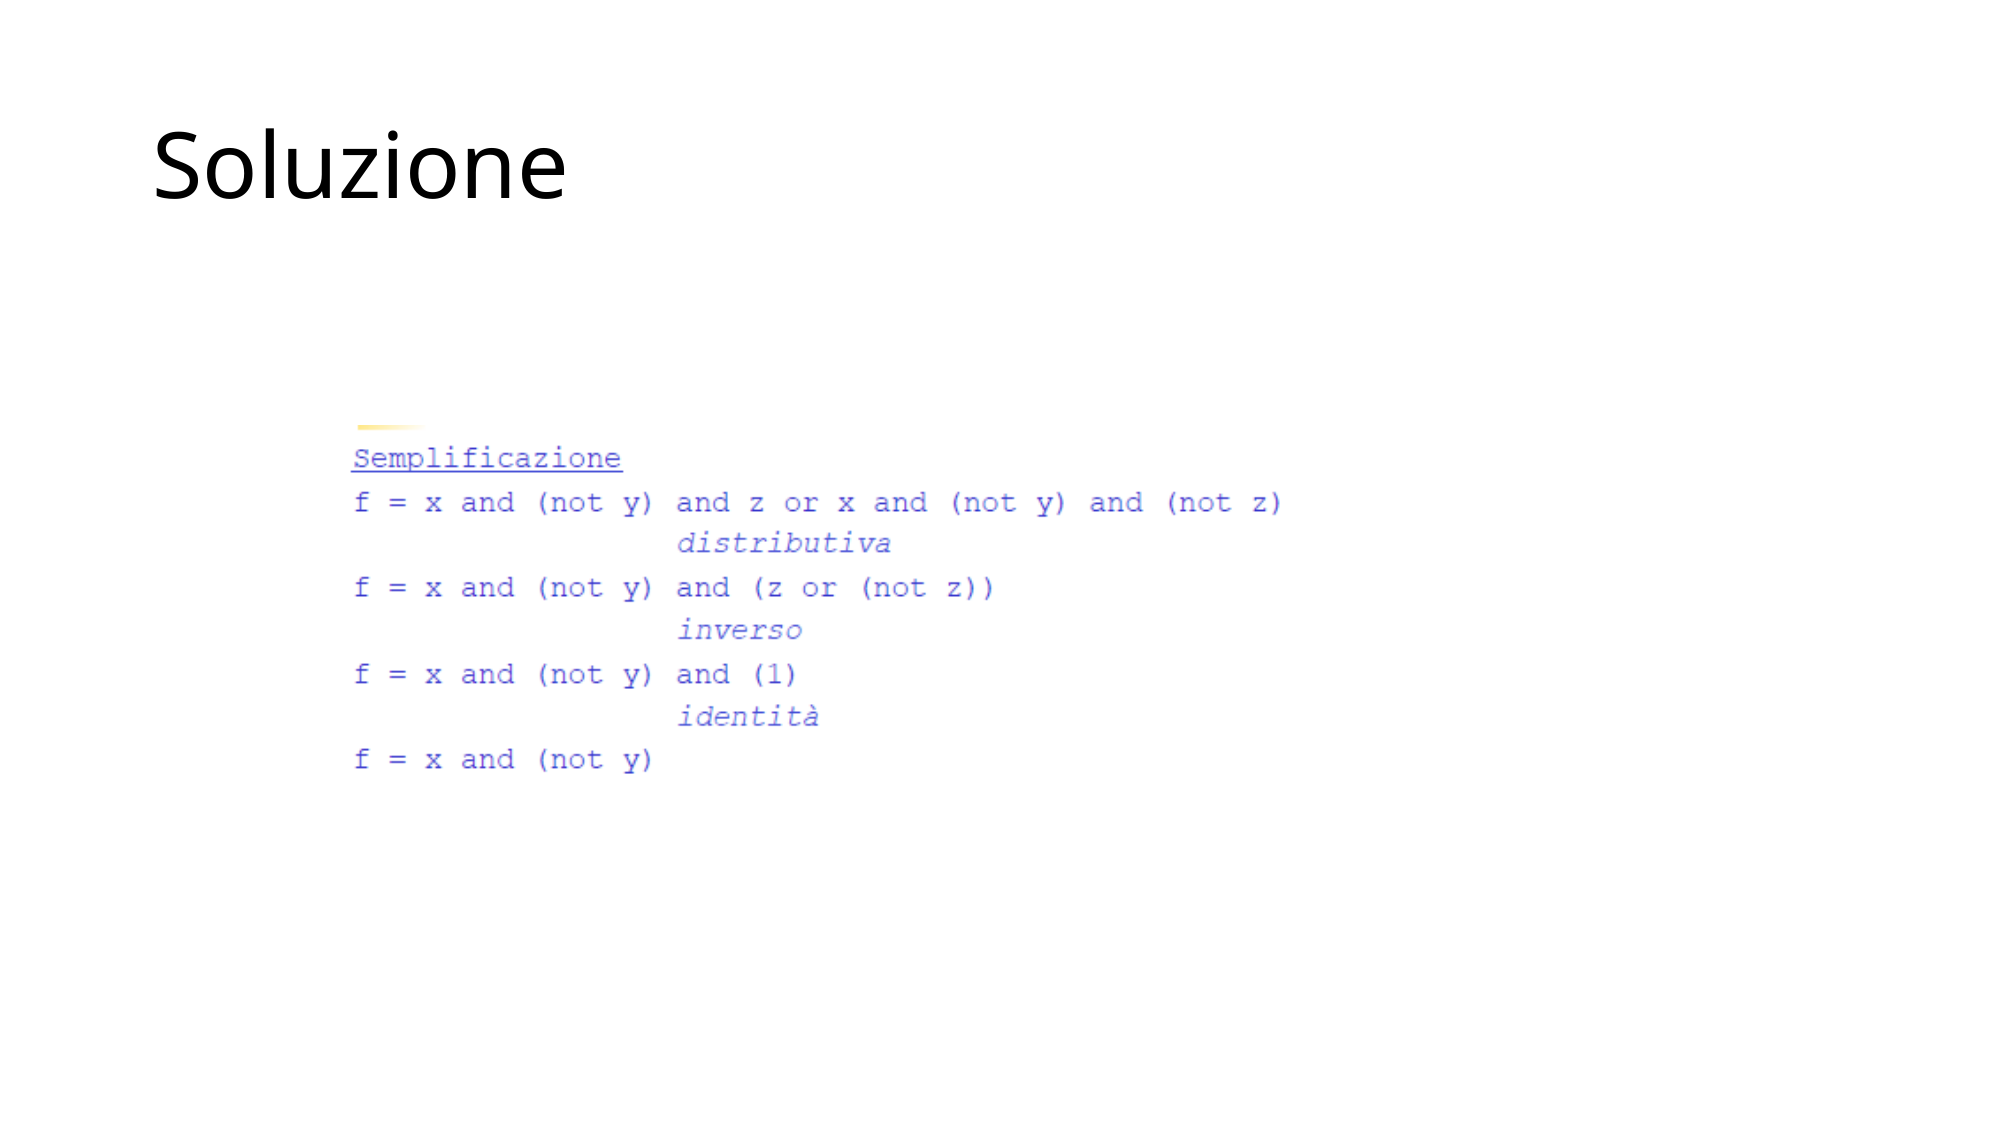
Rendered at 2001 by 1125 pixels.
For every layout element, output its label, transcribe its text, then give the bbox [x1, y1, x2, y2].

picture [307, 425, 1299, 880]
title Soluzione [137, 59, 1863, 278]
